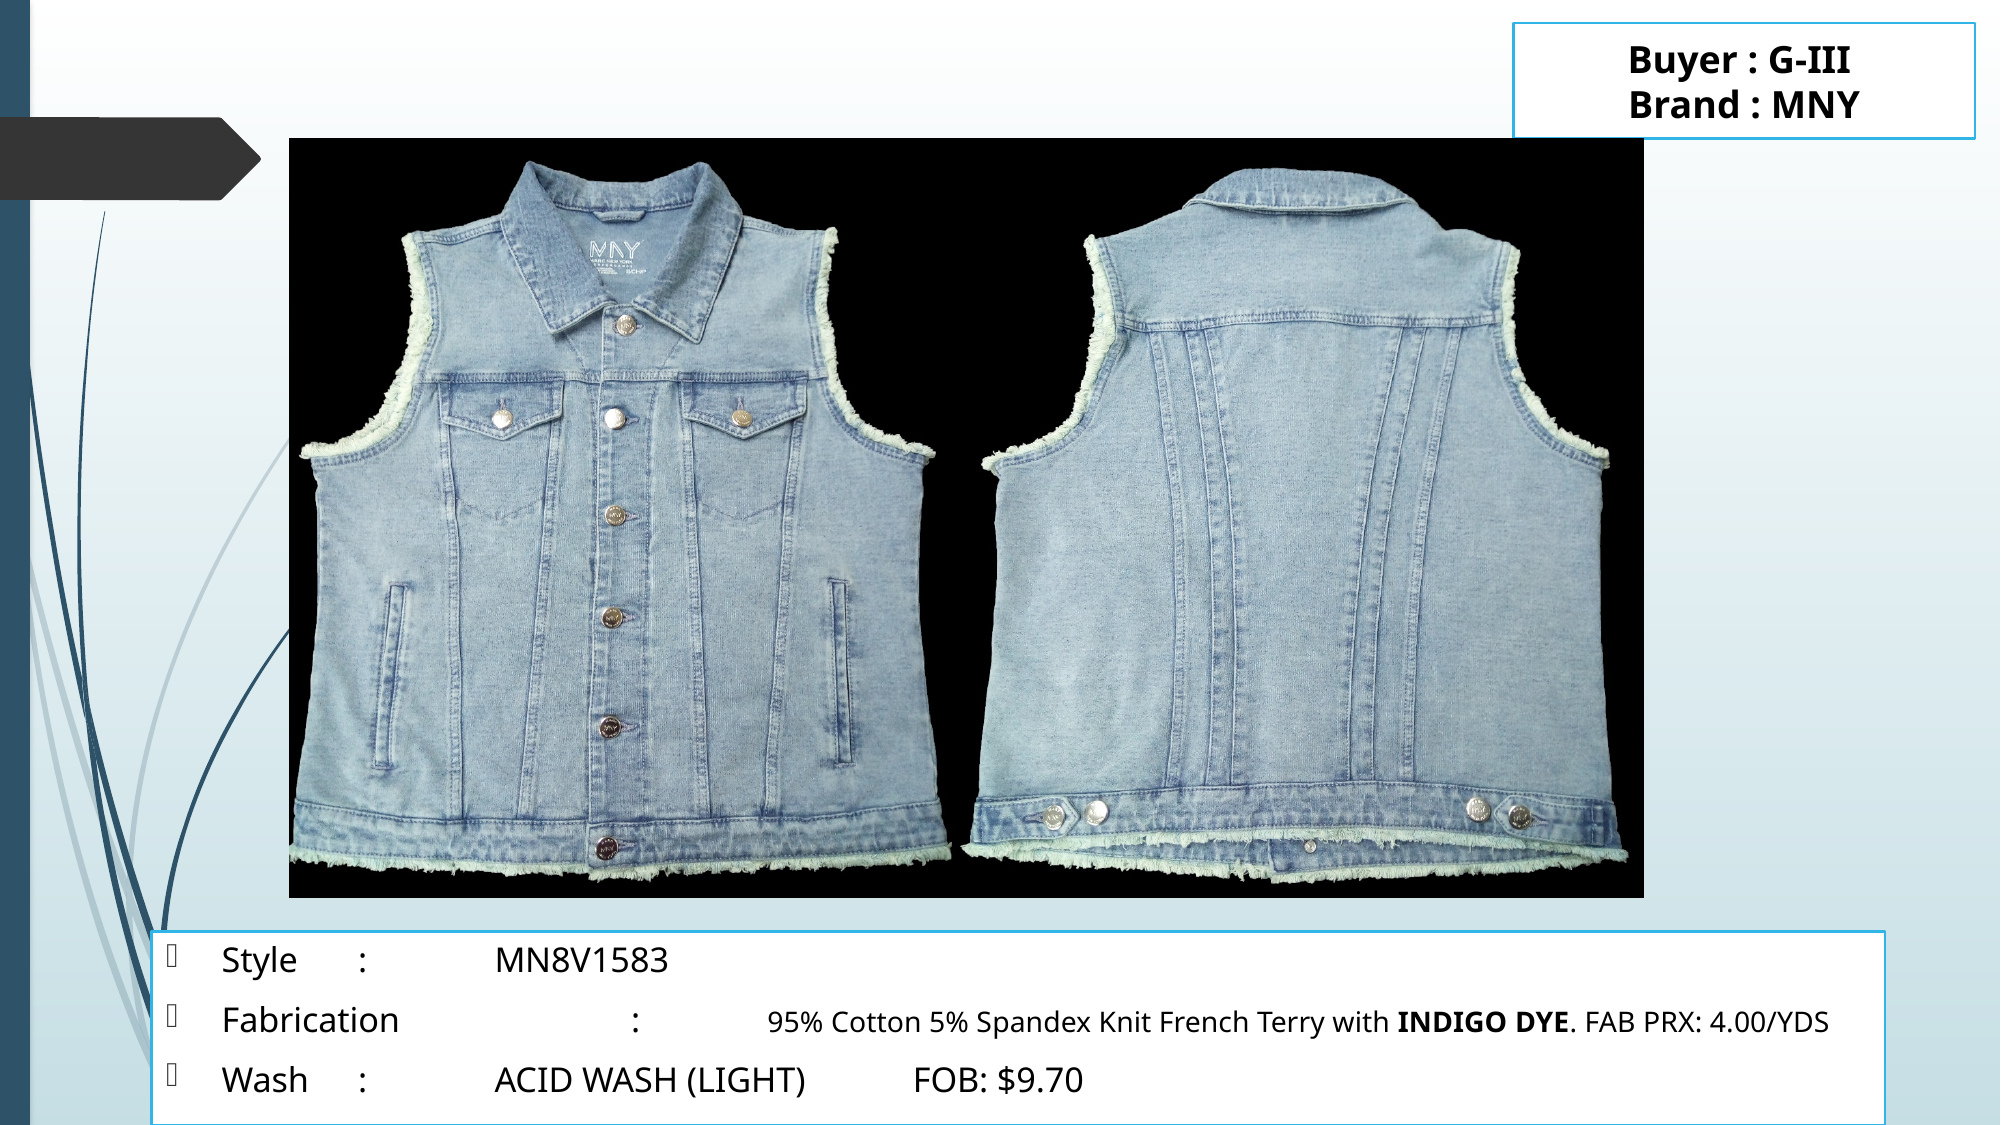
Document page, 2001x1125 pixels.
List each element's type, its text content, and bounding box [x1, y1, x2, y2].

text_box Style : MN8V1583 Fabrication : 95% Cotton 5% Spandex Knit French Terry with INDIGO DYE. FAB PRX: 4.00/YDS Wash : ACID WASH (LIGHT) FOB: $9.70 [150, 930, 1886, 1125]
picture [289, 138, 1644, 899]
text_box Buyer : G-III Brand : MNY [1512, 22, 1976, 140]
